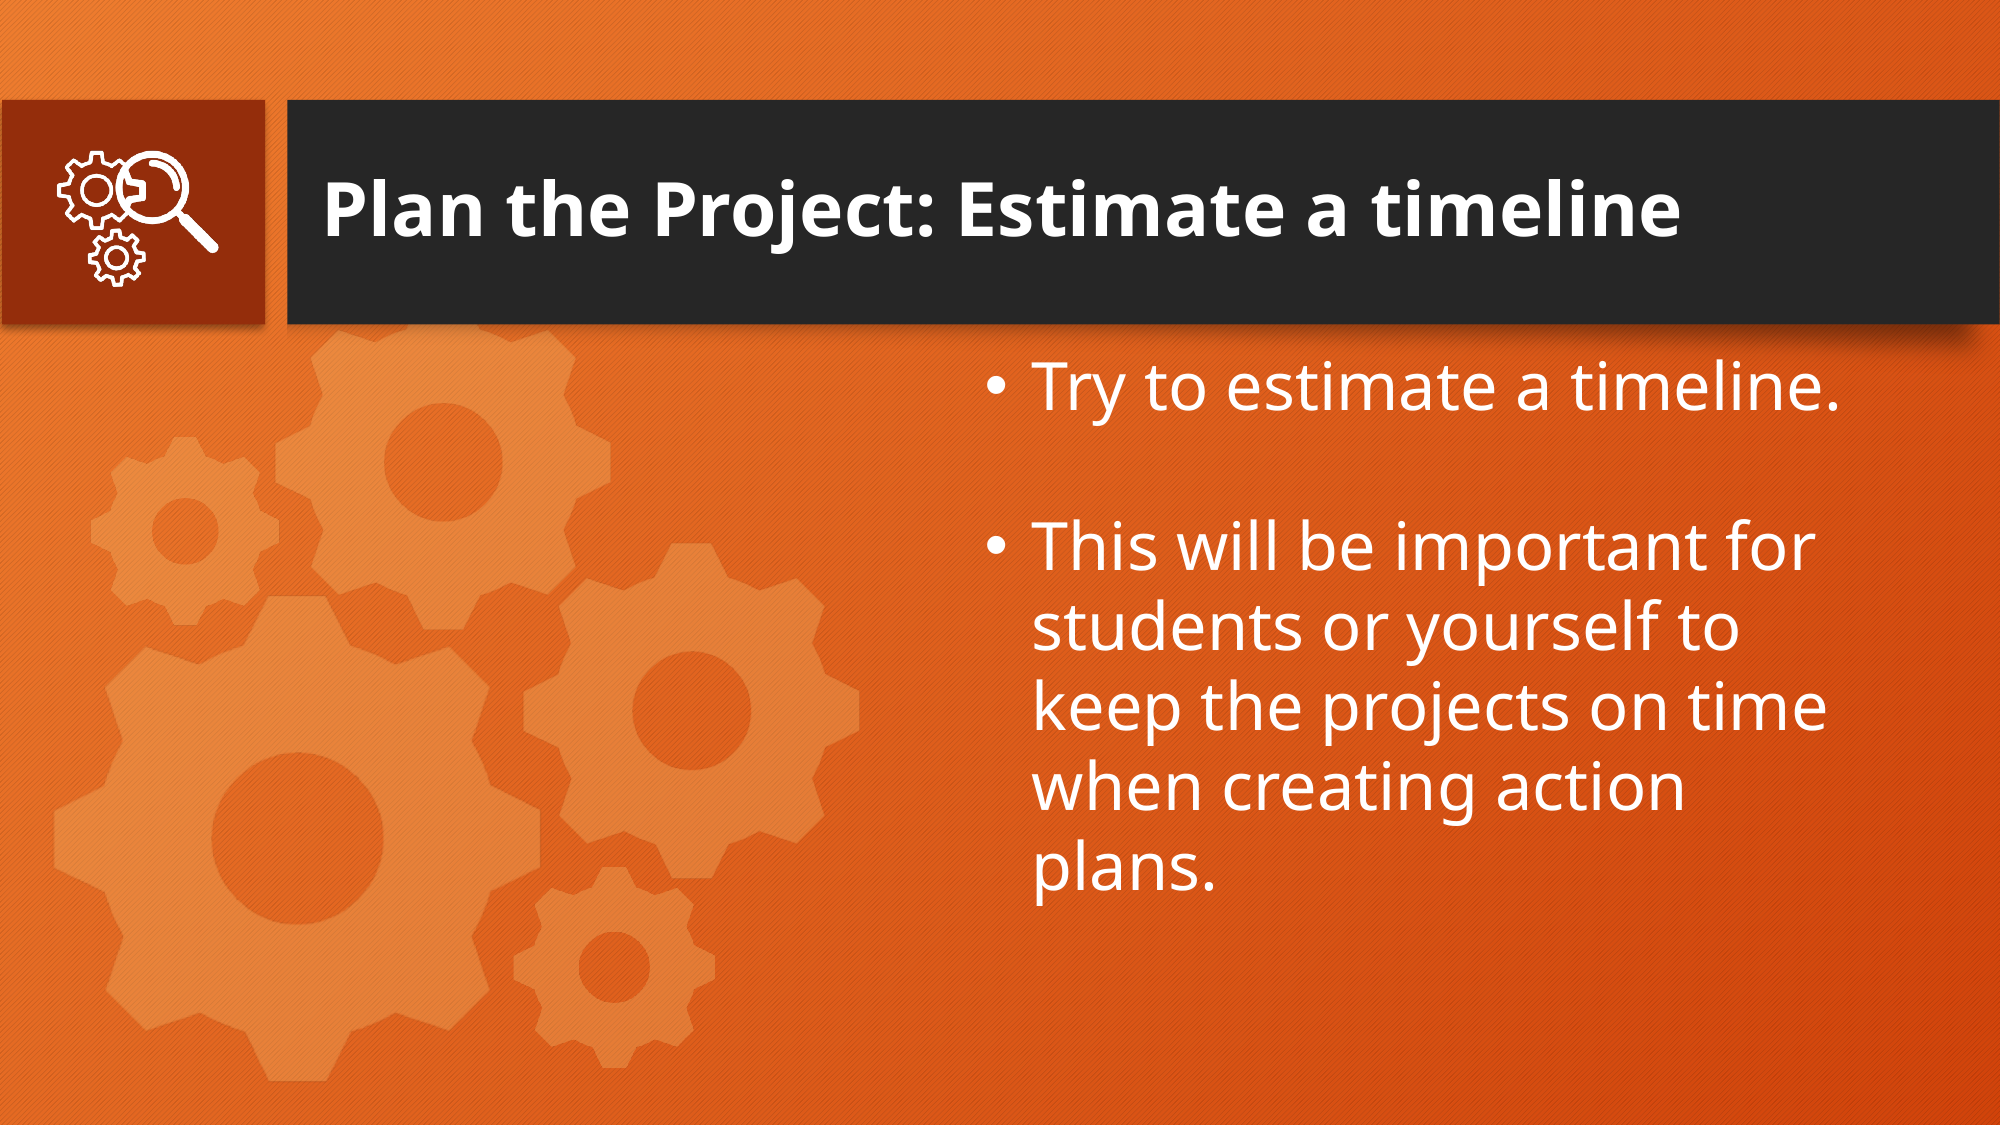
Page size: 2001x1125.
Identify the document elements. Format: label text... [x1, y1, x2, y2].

title Plan the Project: Estimate a timeline [306, 123, 1950, 301]
picture [11, 100, 2000, 1109]
text_box Try to estimate a timeline. This will be important for students or yourself to keep the projects on time when creating action plans. [969, 336, 1867, 957]
